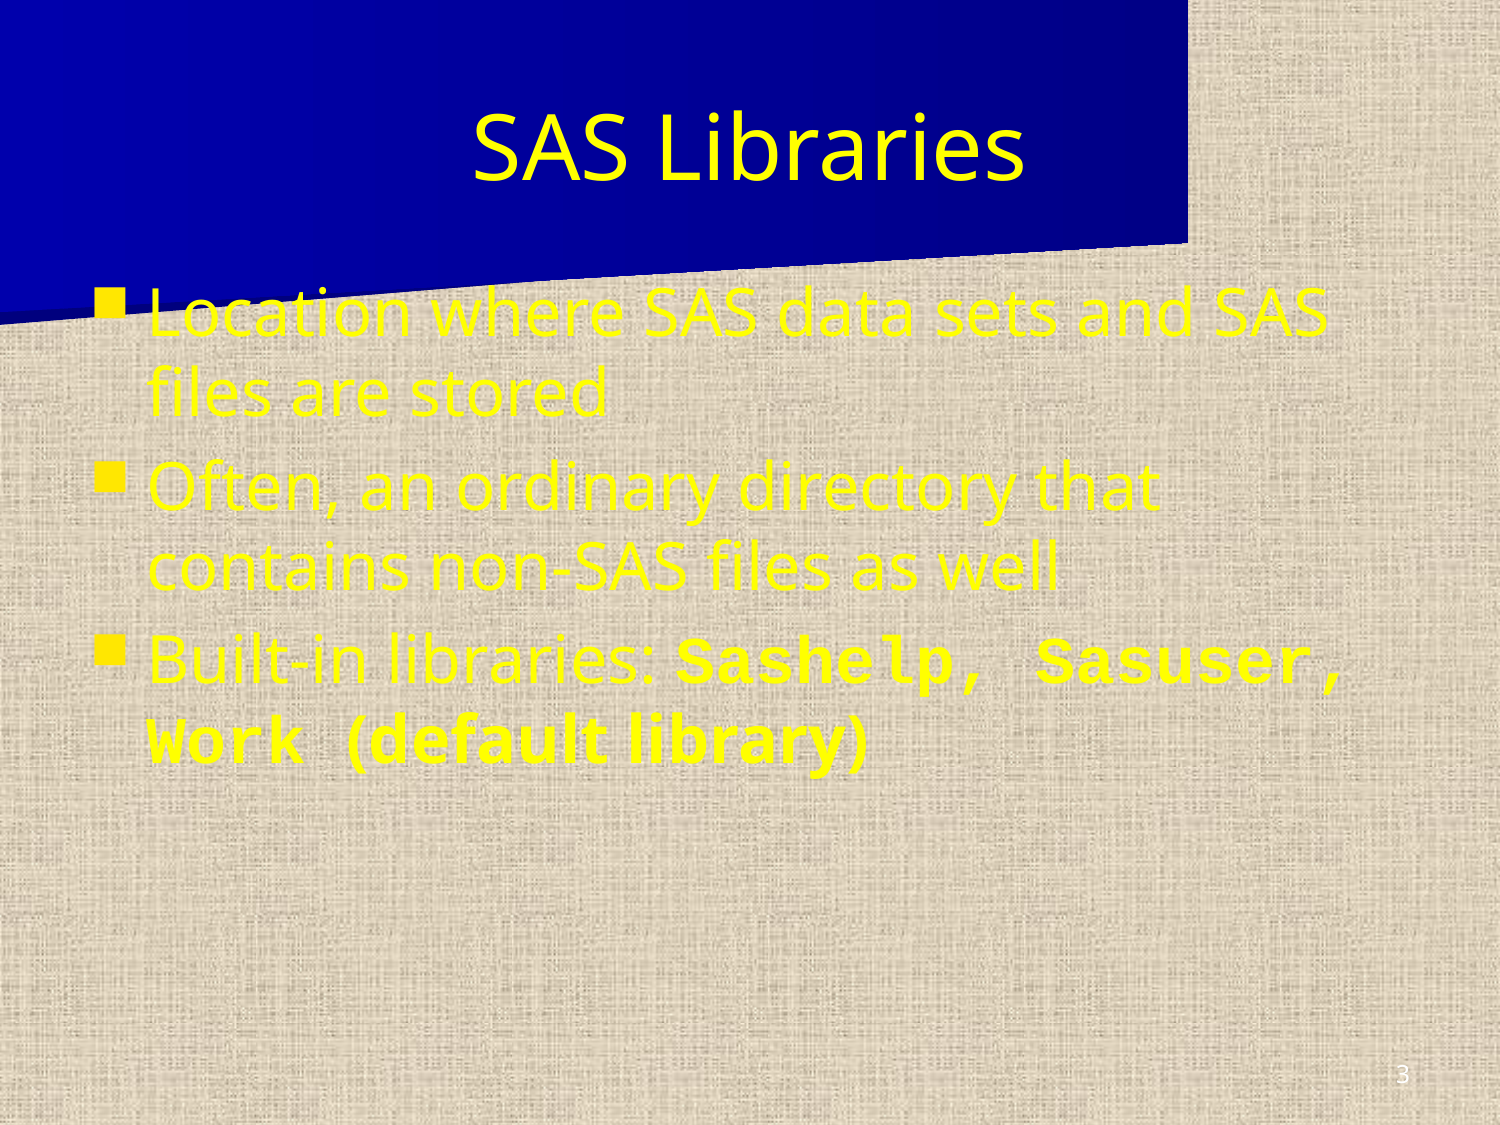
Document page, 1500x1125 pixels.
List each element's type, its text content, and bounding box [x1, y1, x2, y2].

title SAS Libraries [74, 49, 1426, 238]
list Location where SAS data sets and SAS files are stored Often, an ordinary directory that contains non-SAS files as well Built-in libraries: Sashelp, Sasuser, Work (default library) [74, 262, 1426, 1001]
picture [0, 0, 1500, 1125]
slide_number 3 [1074, 1024, 1426, 1101]
